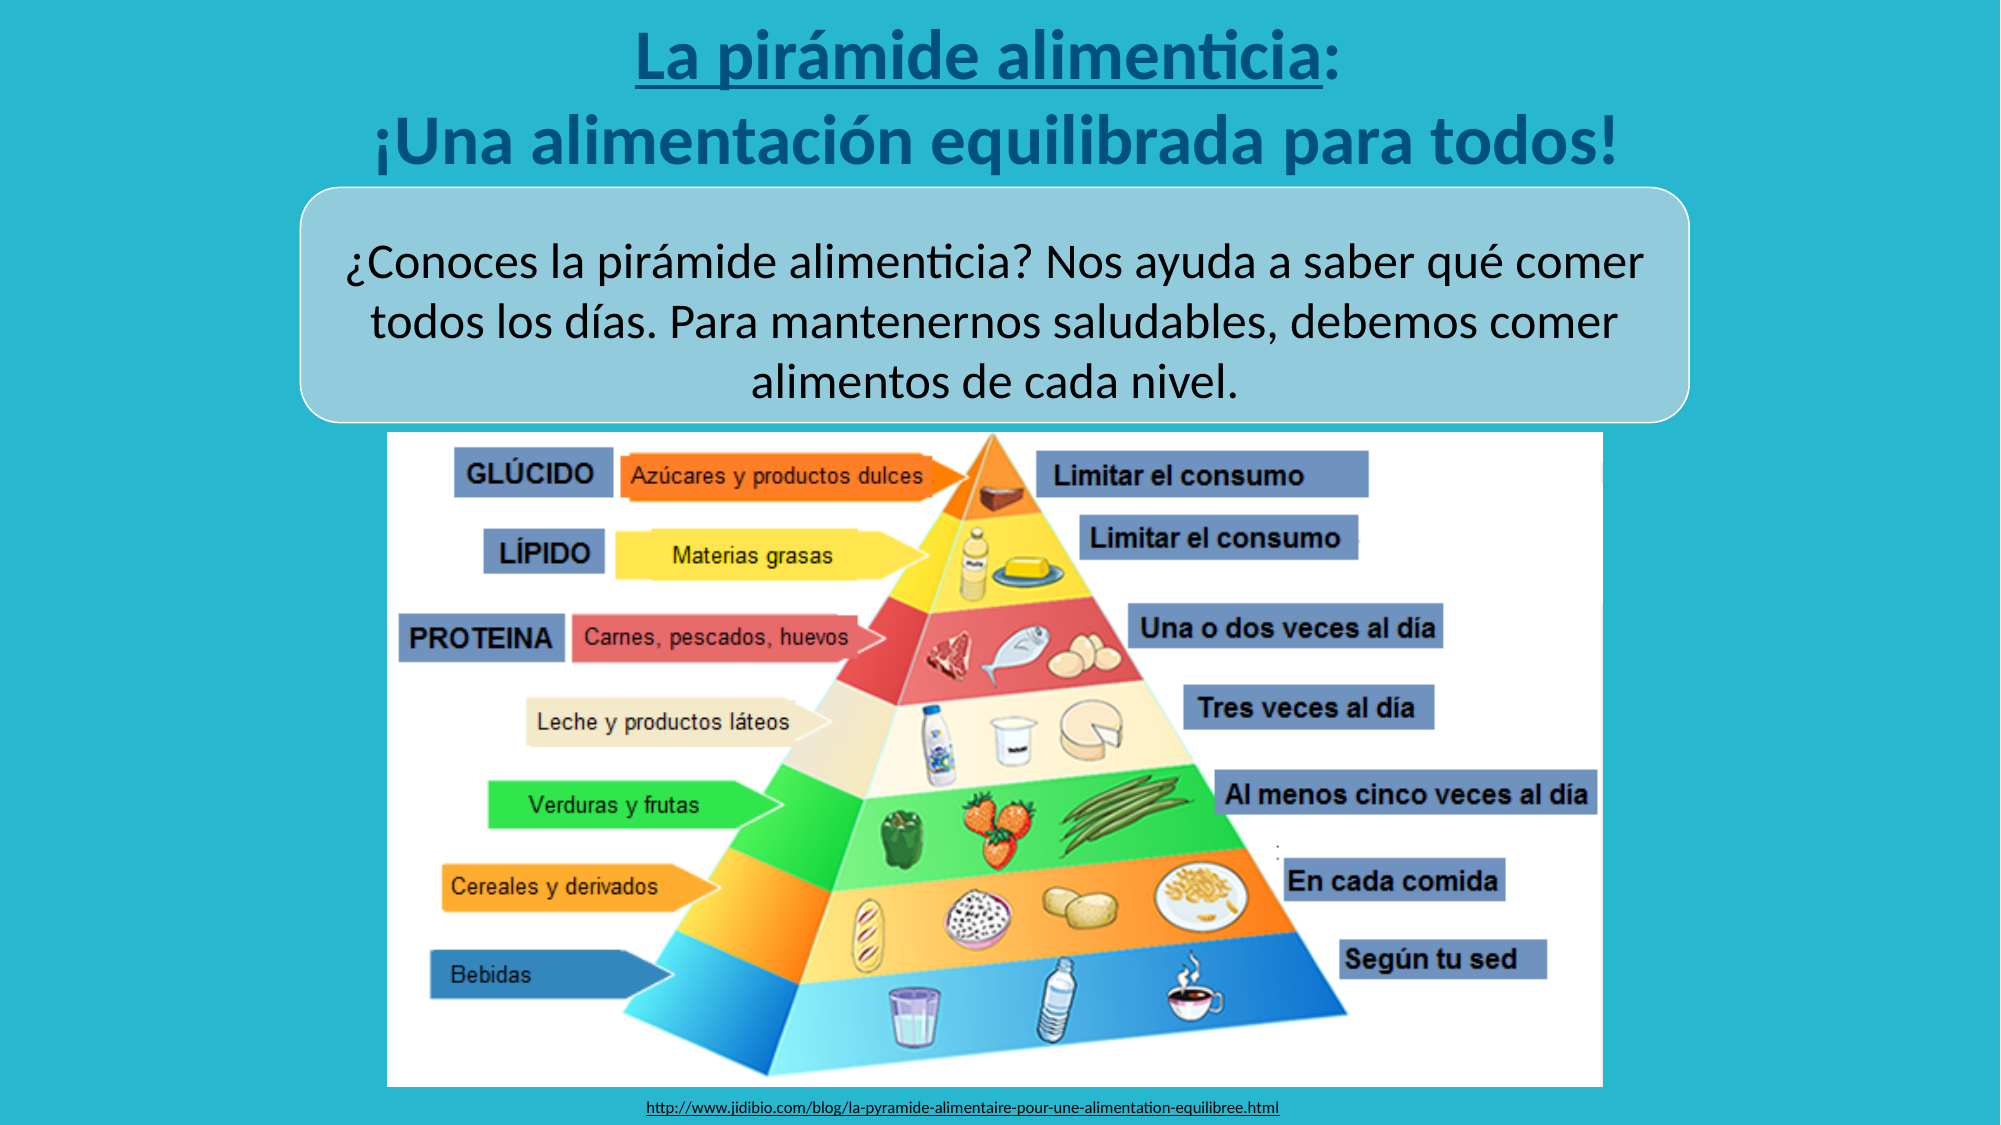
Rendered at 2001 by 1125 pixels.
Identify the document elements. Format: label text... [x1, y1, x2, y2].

list ¿Conoces la pirámide alimenticia? Nos ayuda a saber qué comer todos los días. Para mantenernos saludables, debemos comer alimentos de cada nivel. [319, 220, 1670, 423]
picture [386, 432, 1603, 1088]
title La pirámide alimenticia: ¡Una alimentación equilibrada para todos! [291, 0, 1703, 188]
text_box [300, 188, 1690, 418]
text_box http://www.jidibio.com/blog/la-pyramide-alimentaire-pour-une-alimentation-equilibree.html [631, 1096, 1542, 1125]
